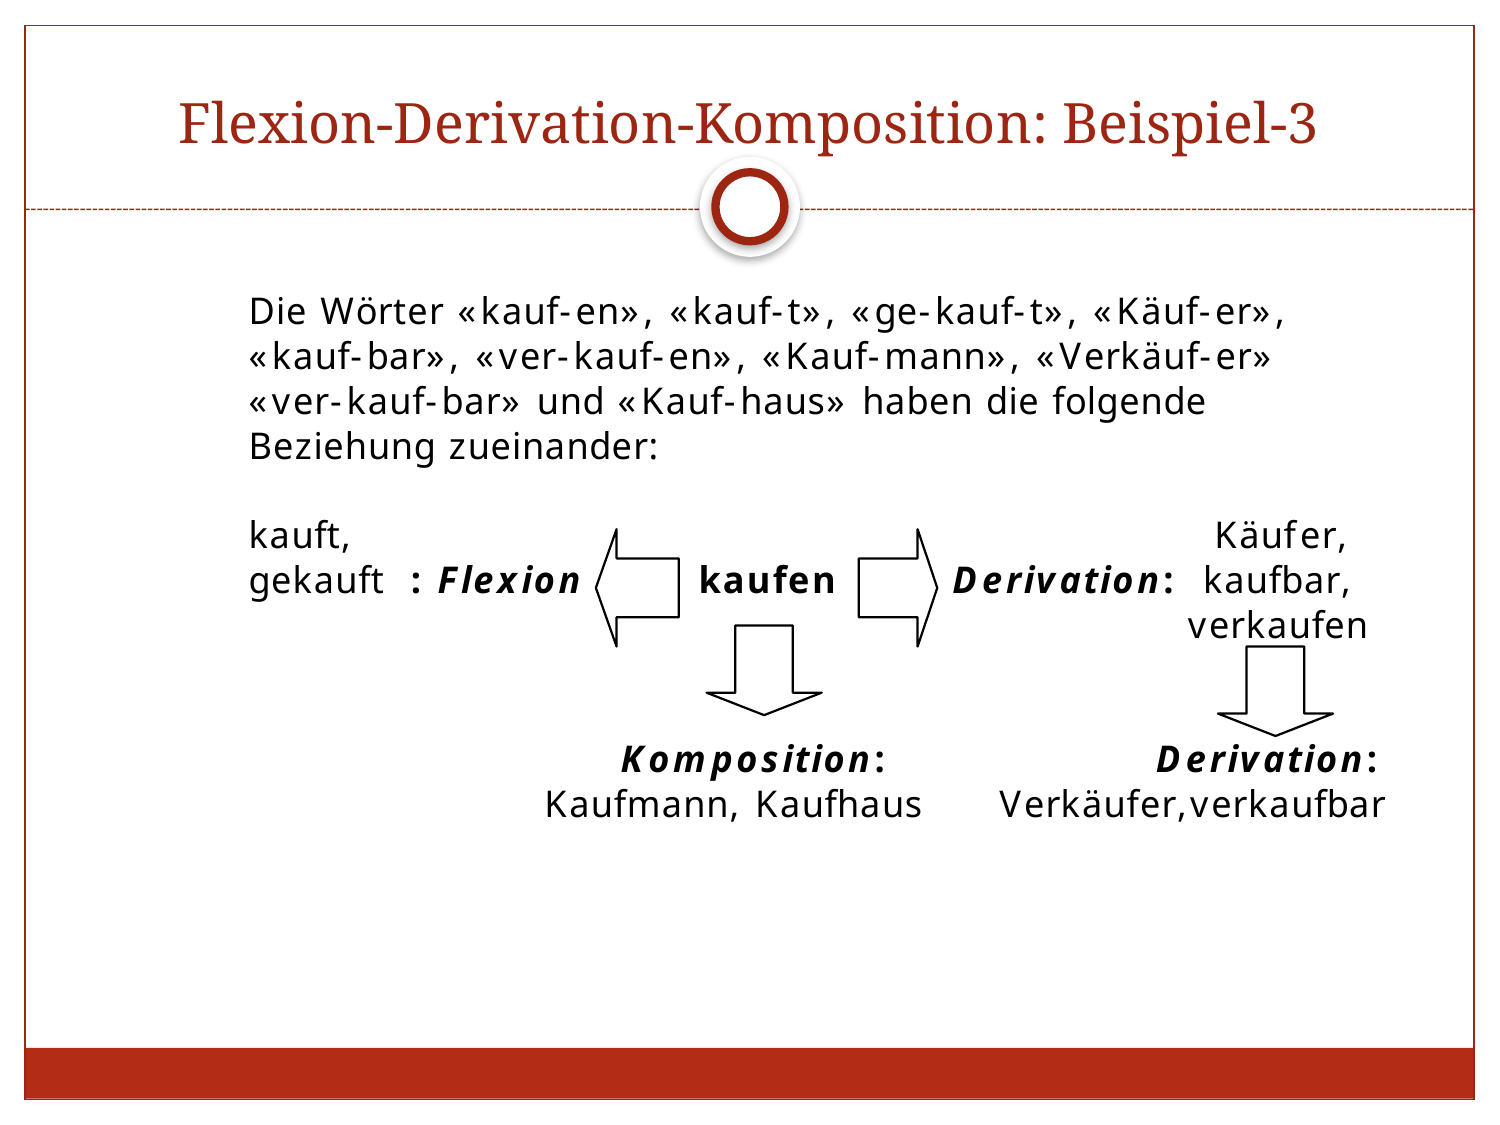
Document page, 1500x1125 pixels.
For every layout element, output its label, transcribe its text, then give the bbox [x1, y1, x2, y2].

picture [87, 287, 1388, 863]
title Flexion-Derivation-Komposition: Beispiel-3 [49, 37, 1450, 162]
